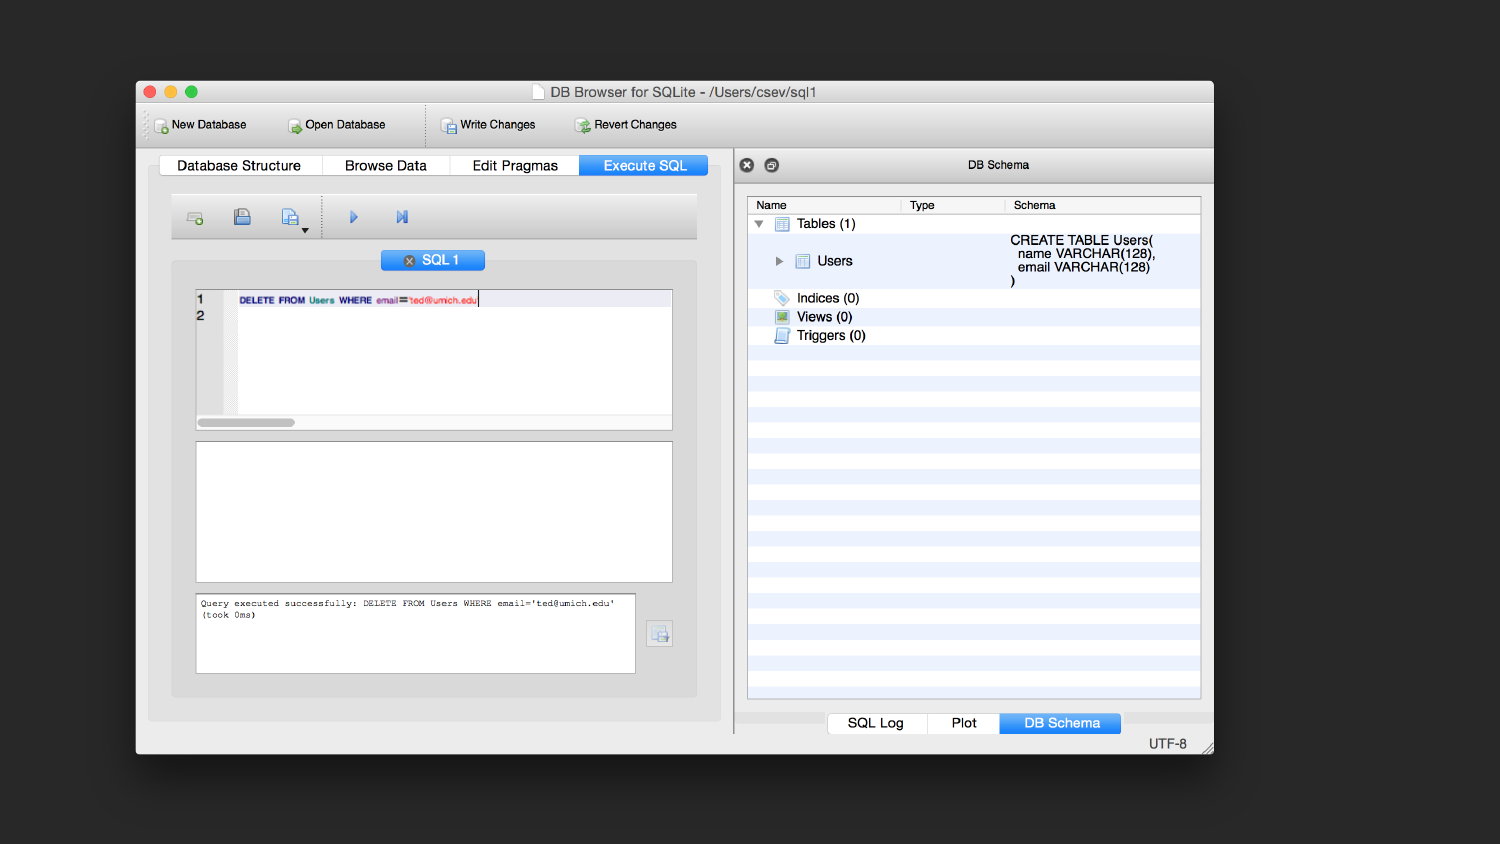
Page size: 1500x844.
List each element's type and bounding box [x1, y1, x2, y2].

picture [77, 47, 1272, 837]
